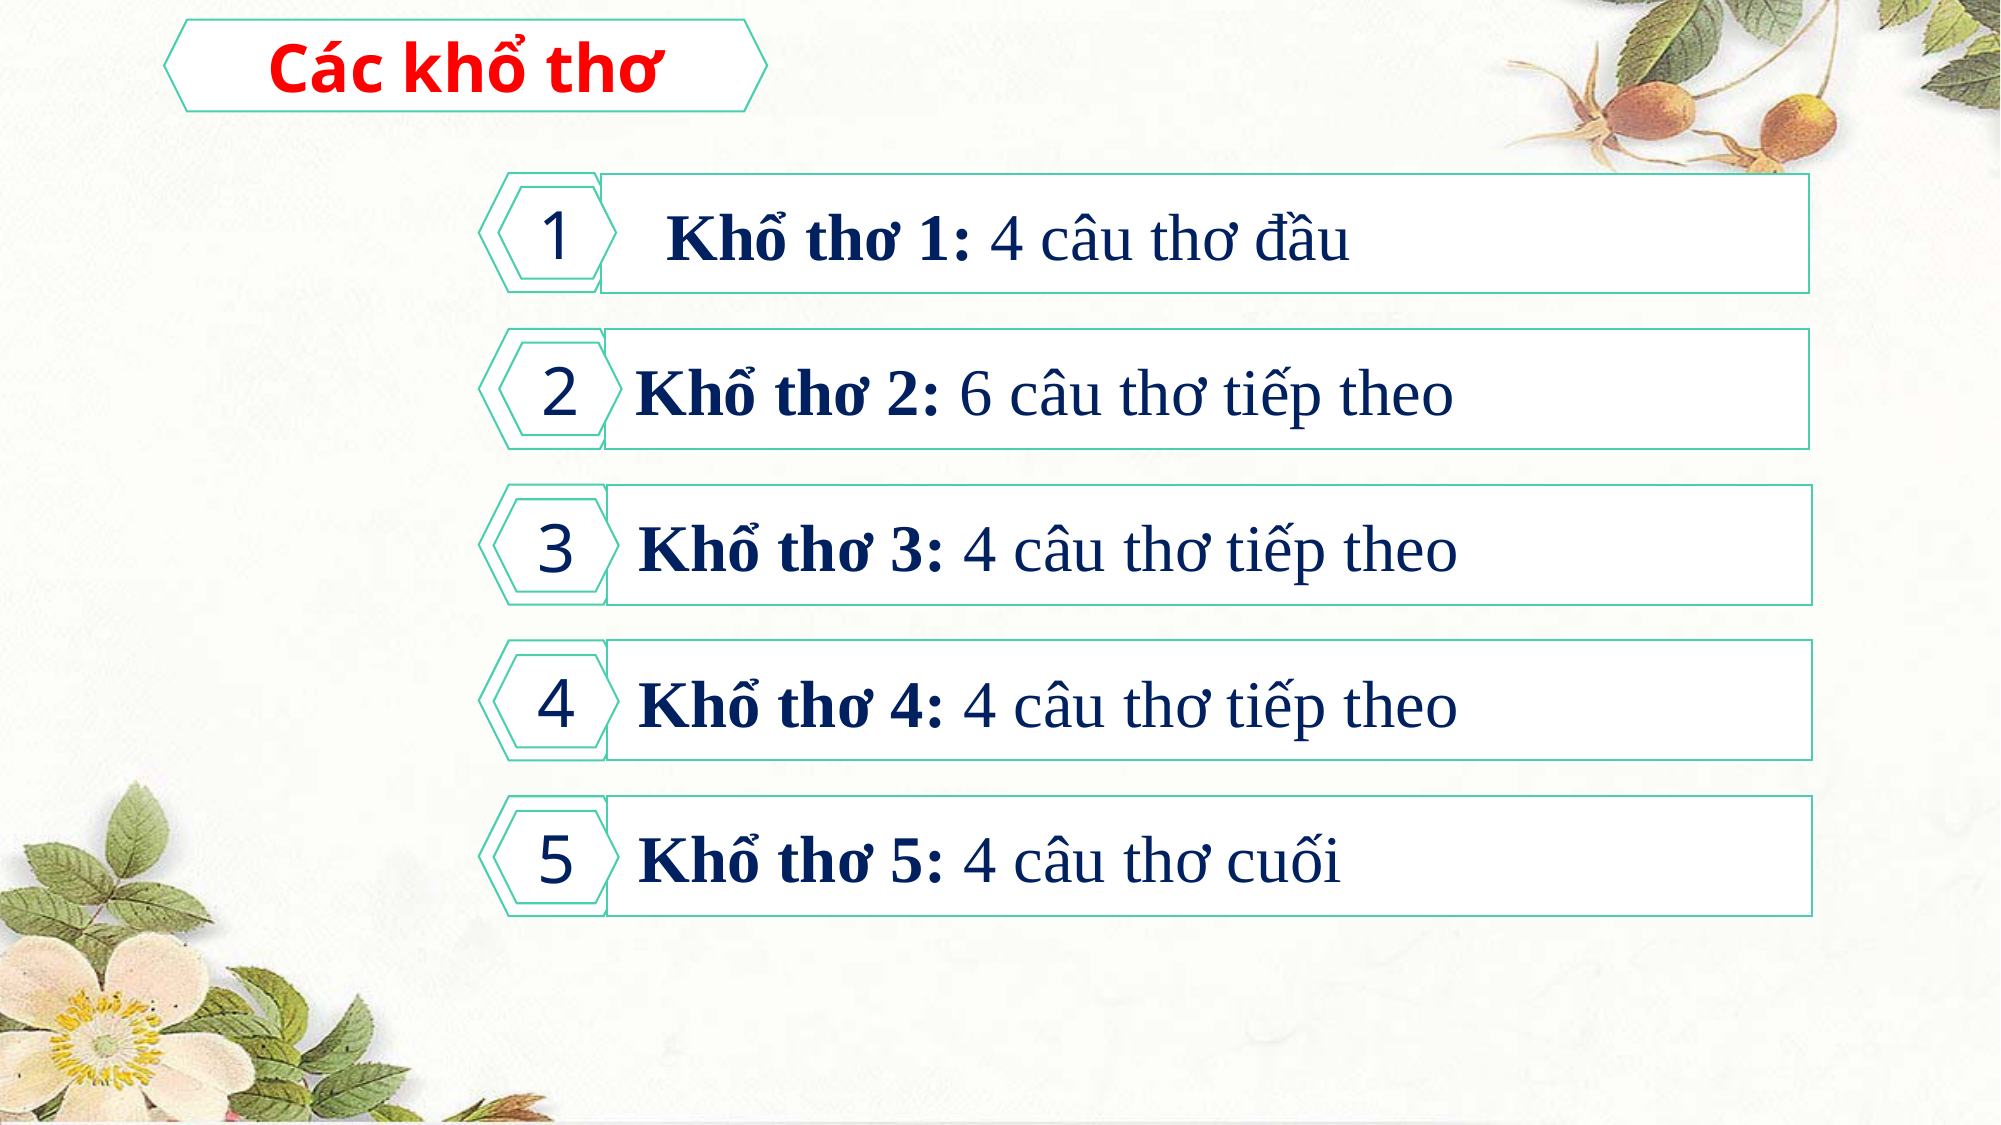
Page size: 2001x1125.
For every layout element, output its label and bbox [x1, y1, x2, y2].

text_box [478, 796, 1813, 917]
text_box [164, 19, 1810, 294]
text_box [478, 640, 1813, 761]
text_box [478, 484, 1813, 605]
picture [0, 0, 2001, 1125]
text_box [478, 328, 1810, 449]
